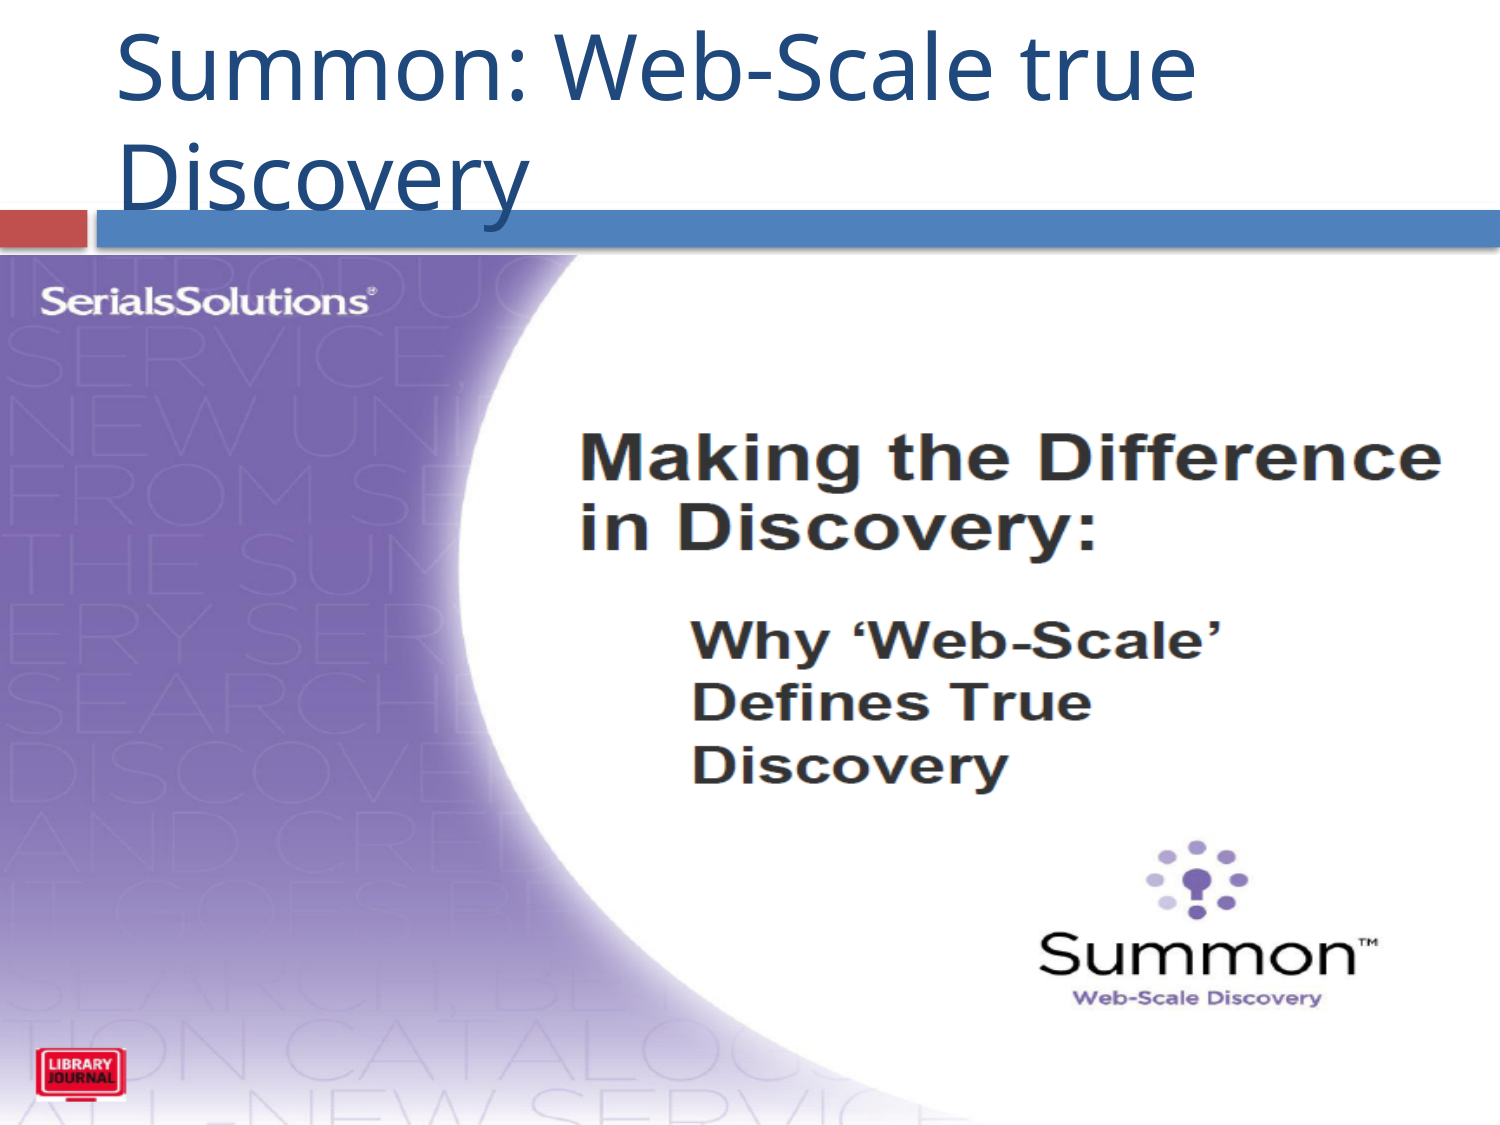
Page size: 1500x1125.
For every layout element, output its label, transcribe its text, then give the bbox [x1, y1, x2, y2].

picture [0, 255, 1500, 1125]
title Summon: Web-Scale true Discovery [100, 37, 1438, 200]
